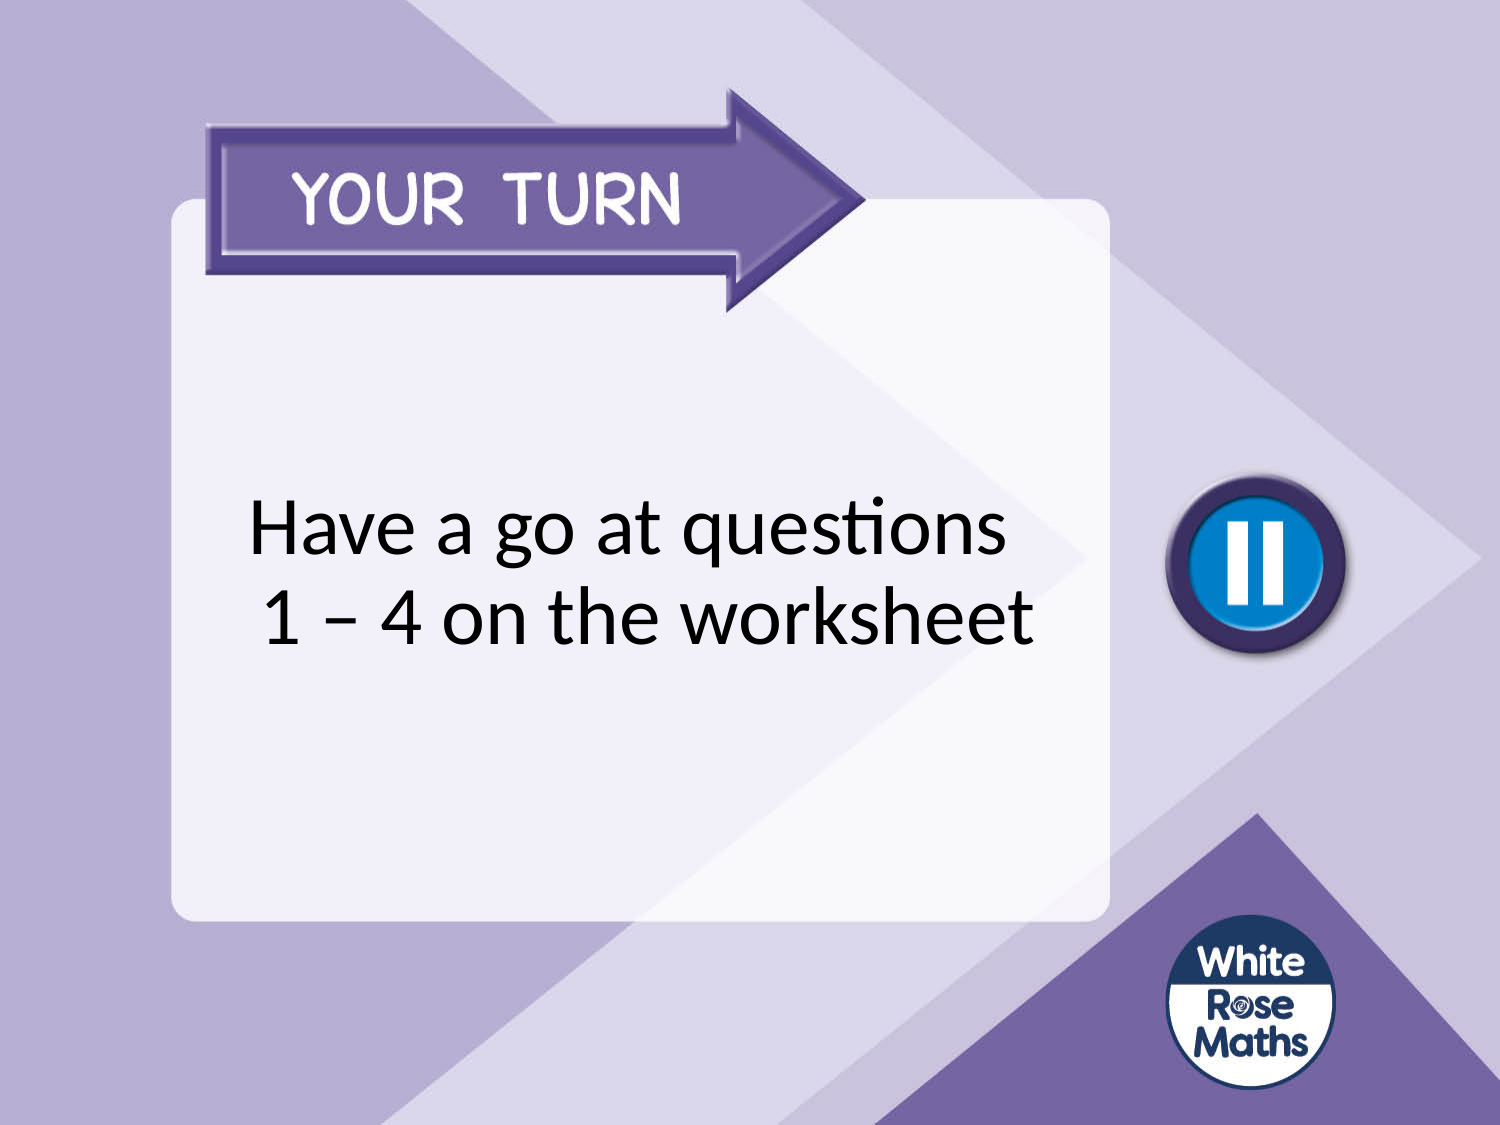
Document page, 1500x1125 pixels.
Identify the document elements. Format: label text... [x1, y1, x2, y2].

picture [0, 0, 1500, 1125]
title Have a go at questions 1 – 4 on the worksheet [170, 326, 1106, 820]
